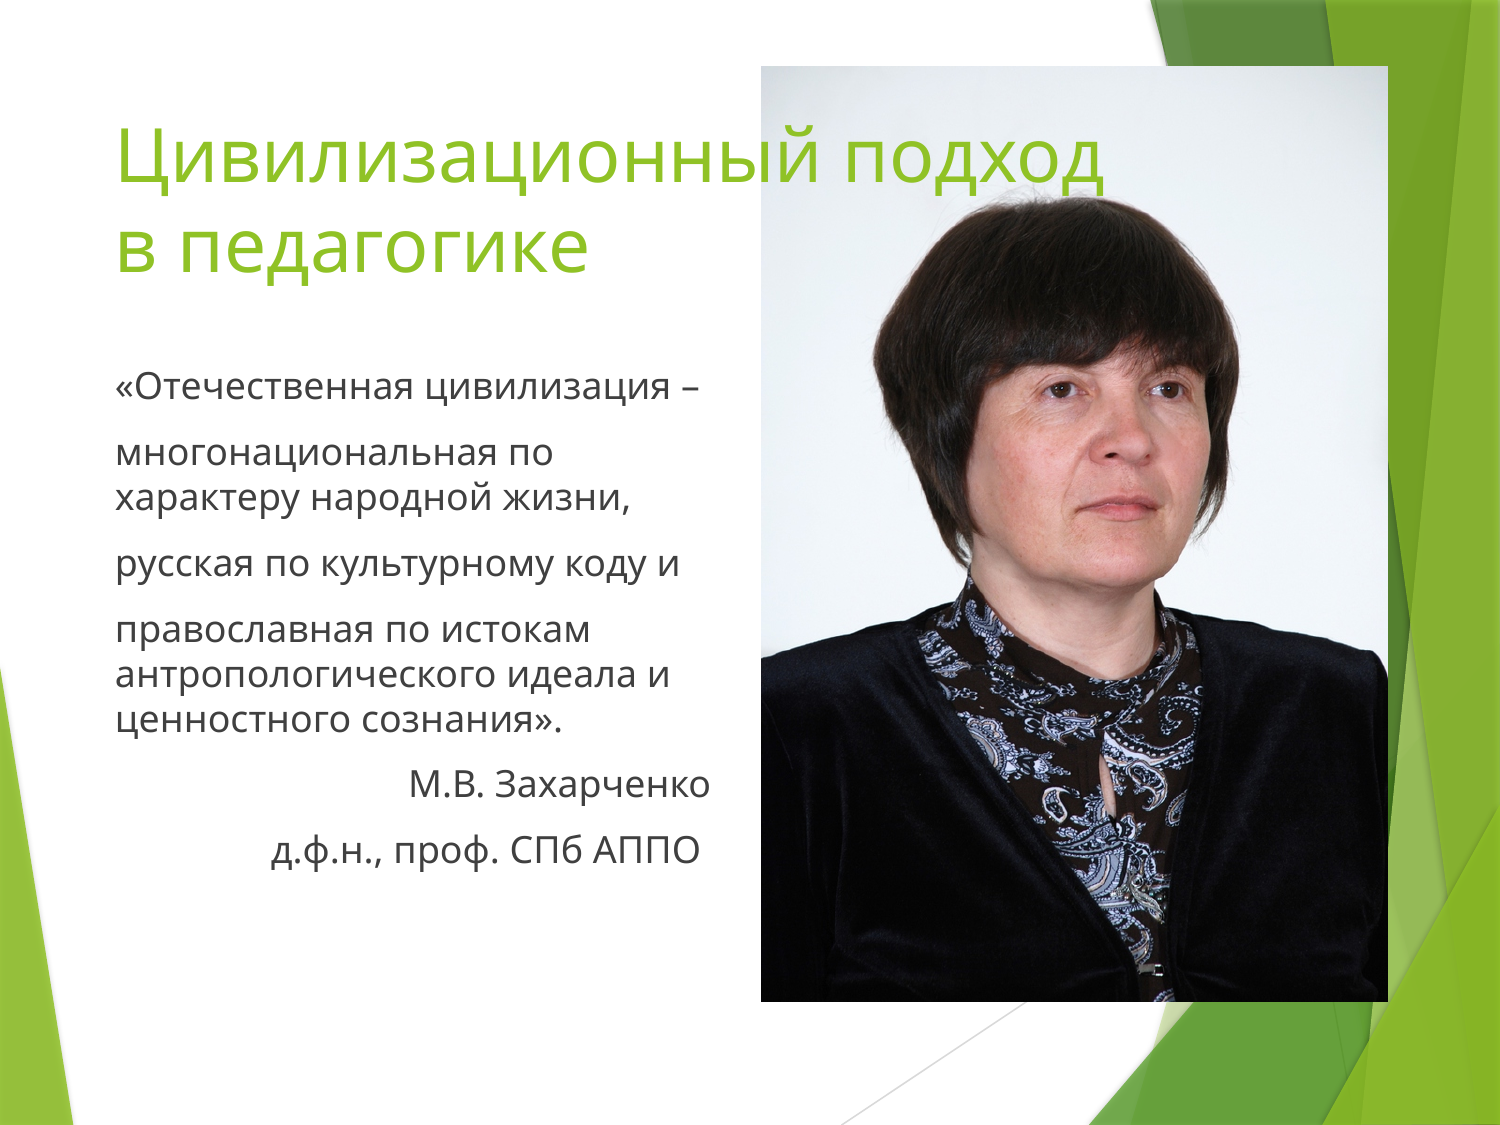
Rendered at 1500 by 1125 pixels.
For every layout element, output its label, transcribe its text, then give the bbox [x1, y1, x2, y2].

title Цивилизационный подход в педагогике [99, 99, 756, 317]
picture [761, 65, 1388, 1002]
list «Отечественная цивилизация – многонациональная по характеру народной жизни, русская по культурному коду и православная по истокам антропологического идеала и ценностного сознания». М.В. Захарченко д.ф.н., проф. СПб АППО [99, 354, 727, 992]
